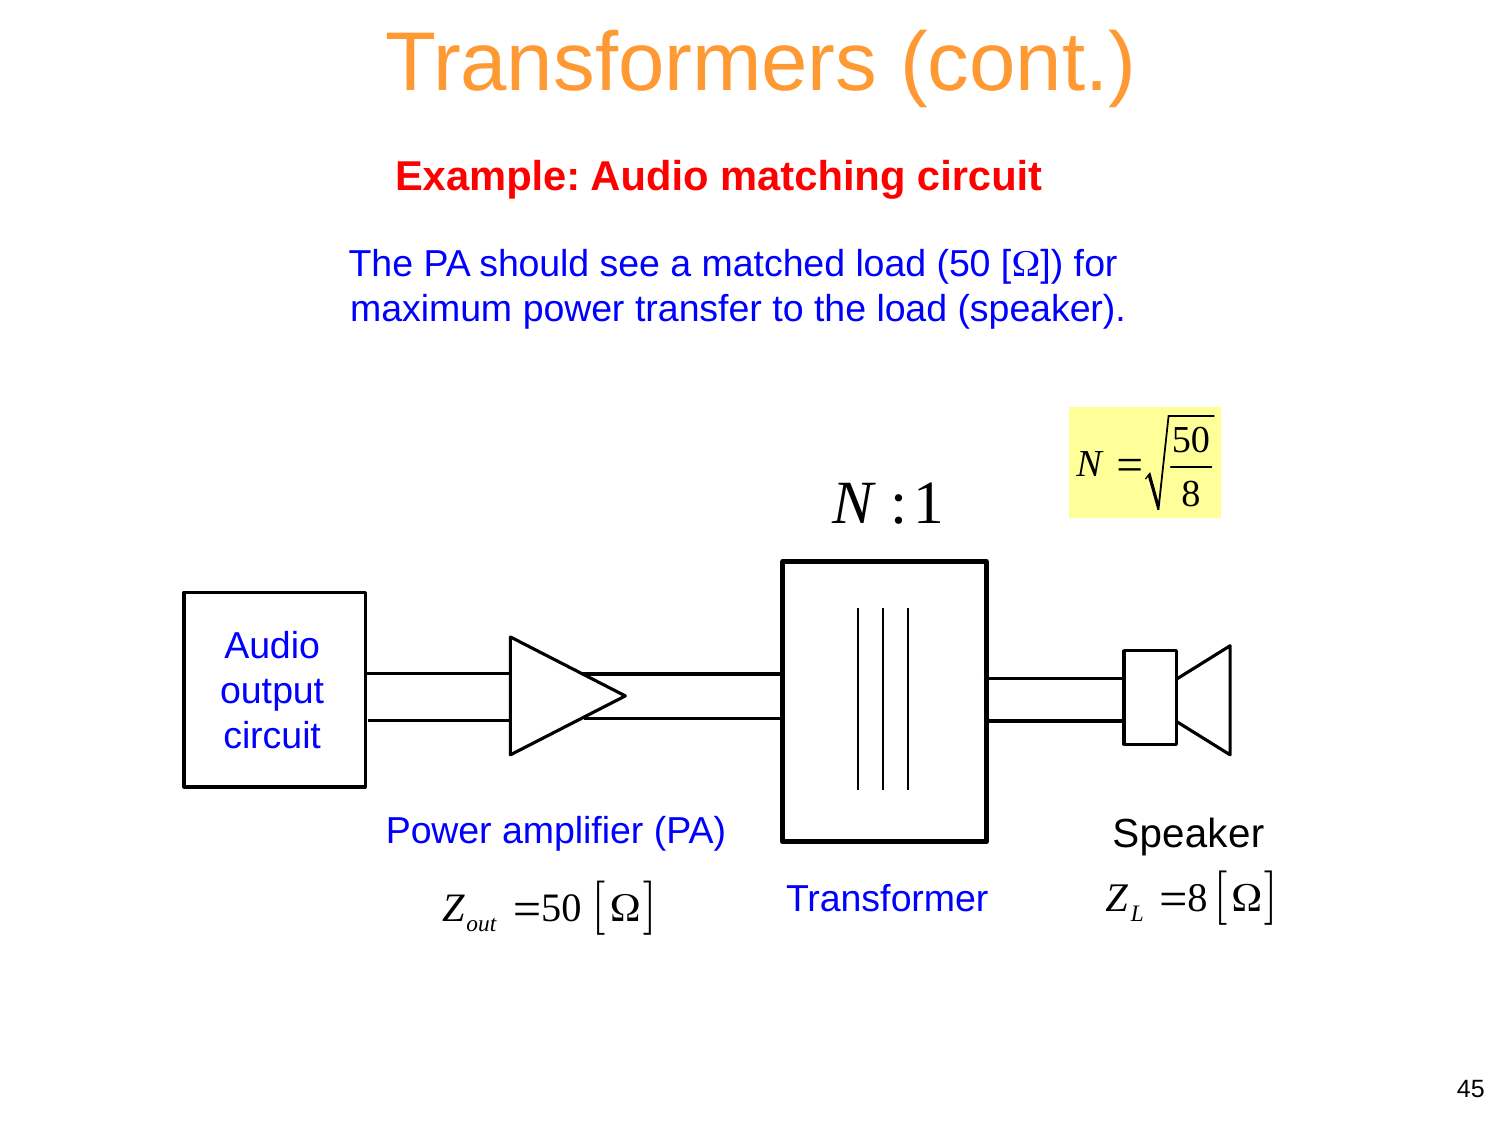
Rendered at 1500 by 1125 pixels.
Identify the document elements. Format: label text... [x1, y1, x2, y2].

text_box Transformers (cont.) [52, 0, 1470, 115]
slide_number 45 [1187, 1050, 1500, 1125]
text_box The PA should see a matched load (50 []) for maximum power transfer to the load (speaker). [222, 231, 1255, 337]
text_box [183, 466, 1284, 945]
text_box Example: Audio matching circuit [380, 141, 1058, 206]
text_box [1068, 406, 1222, 519]
